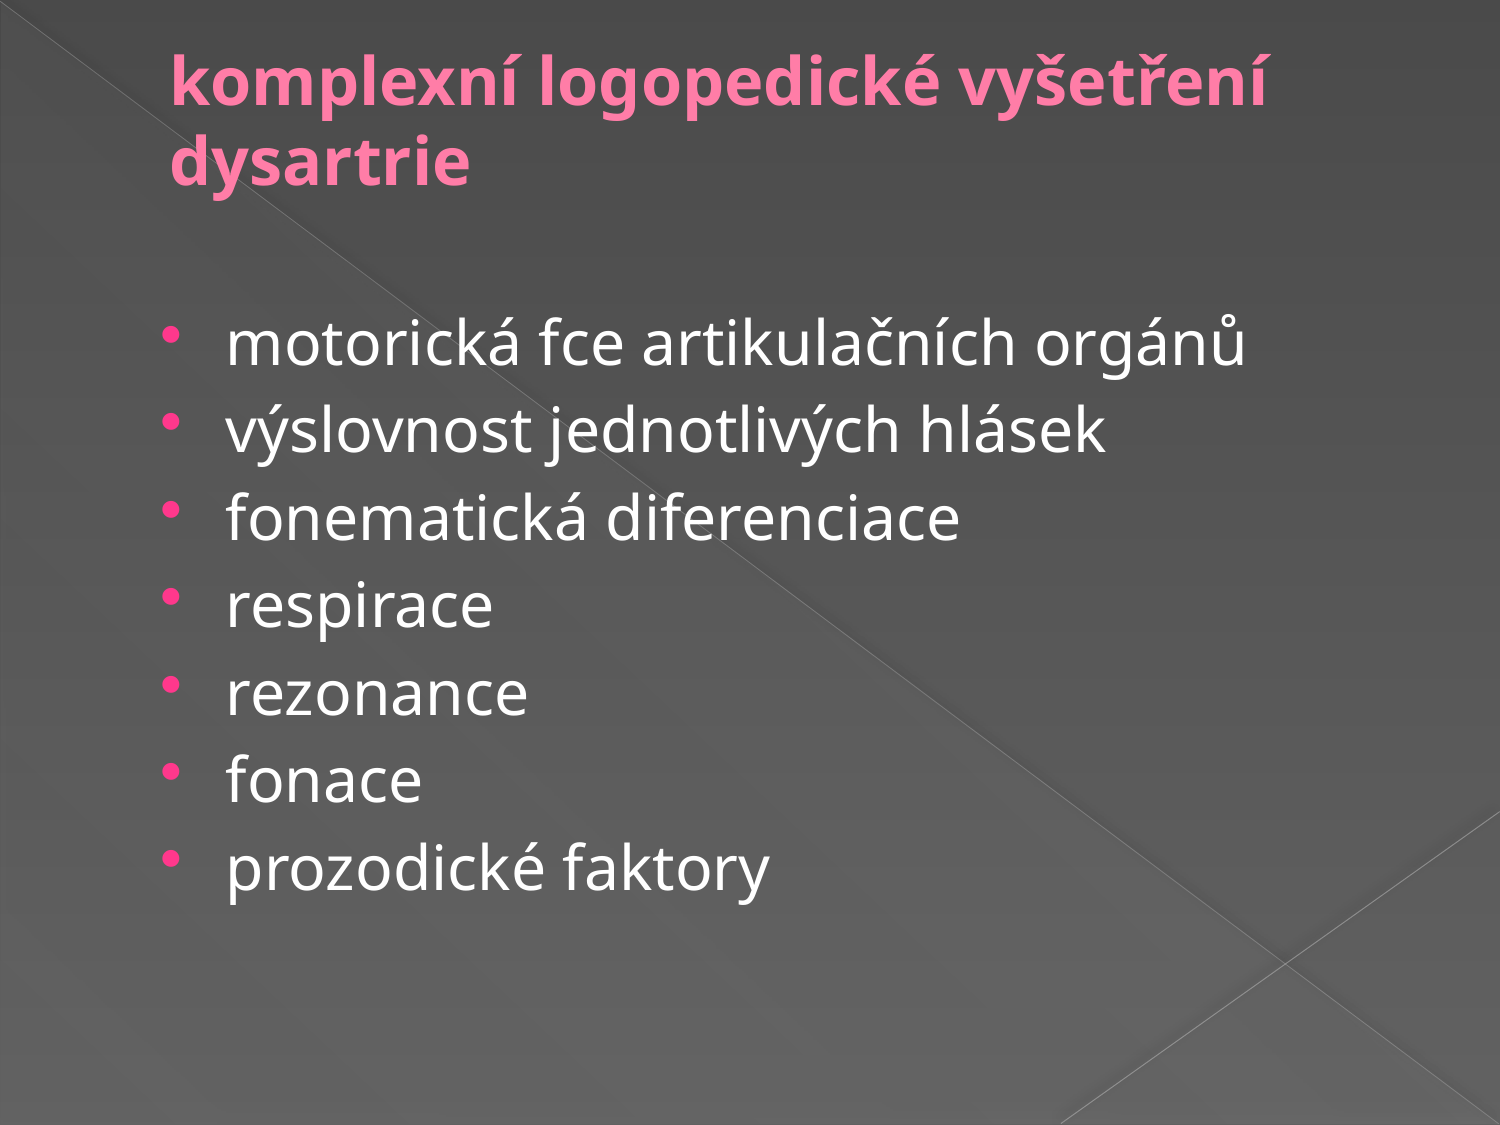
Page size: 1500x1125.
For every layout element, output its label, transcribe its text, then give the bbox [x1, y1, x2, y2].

list motorická fce artikulačních orgánů výslovnost jednotlivých hlásek fonematická diferenciace respirace rezonance fonace prozodické faktory [137, 208, 1451, 1000]
title komplexní logopedické vyšetření dysartrie [75, 43, 1425, 274]
